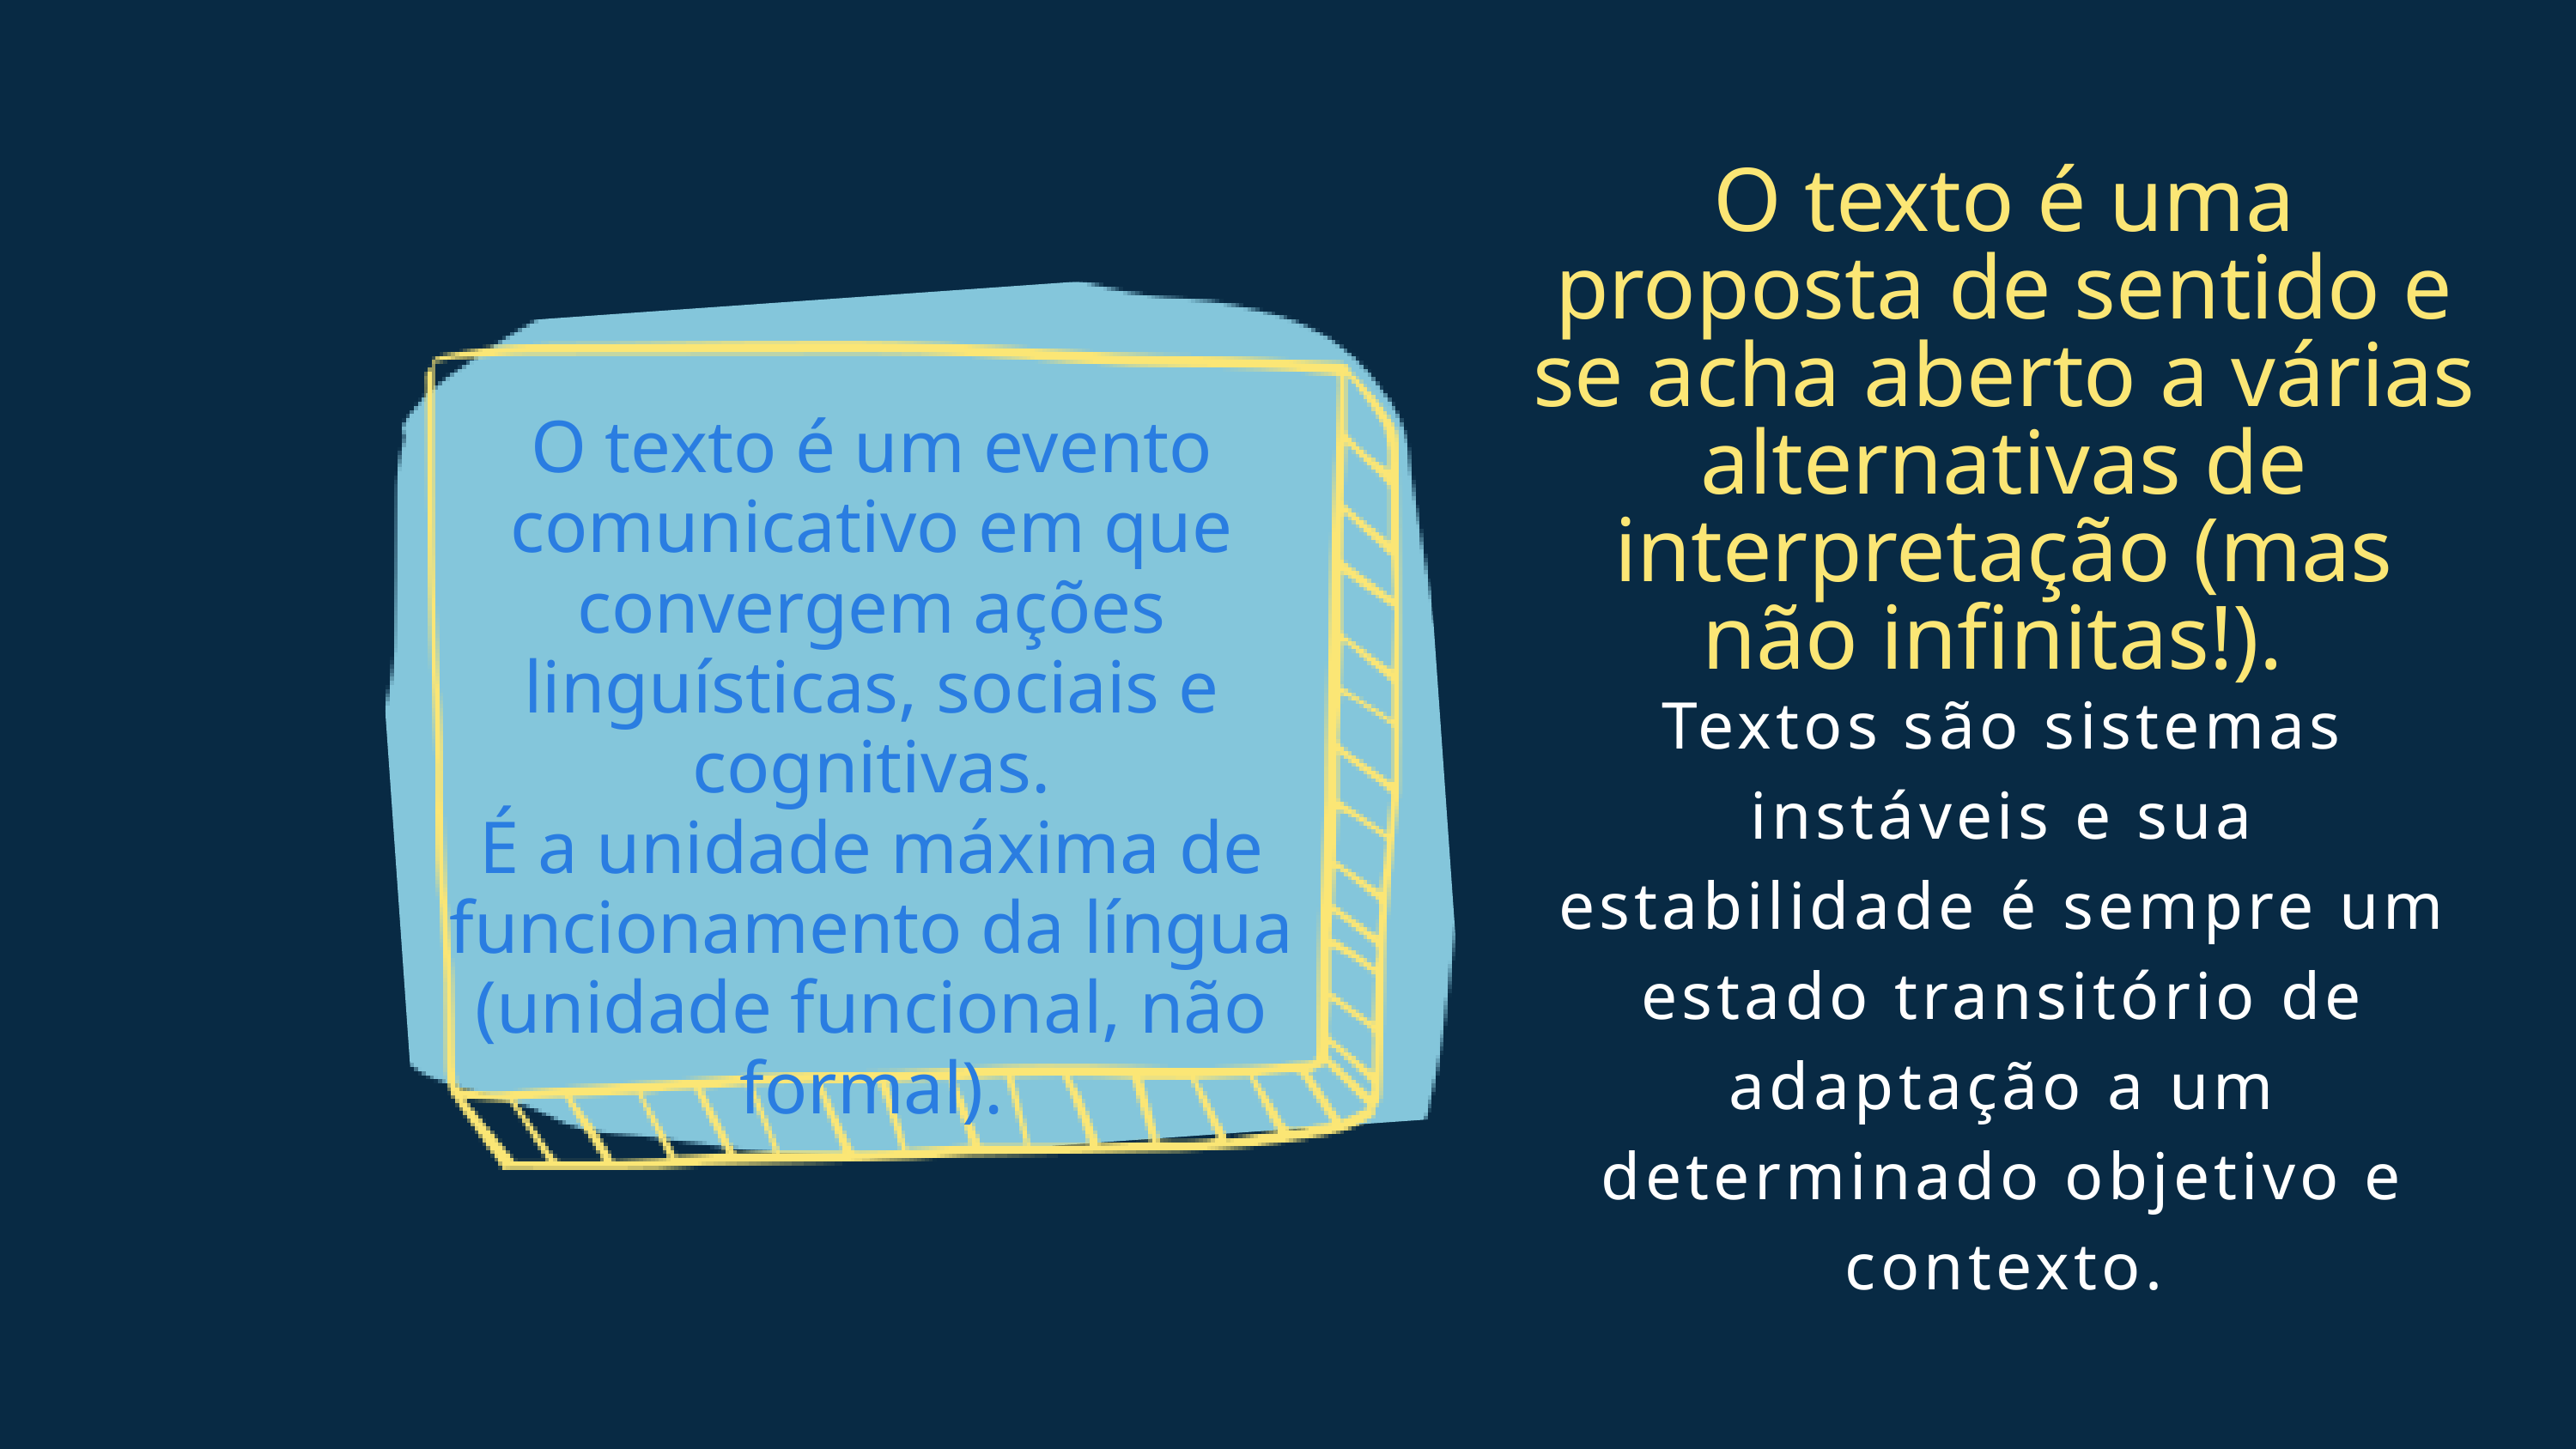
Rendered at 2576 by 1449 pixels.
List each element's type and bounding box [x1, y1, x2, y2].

text_box [423, 341, 1403, 1170]
text_box [1532, 155, 2476, 1294]
text_box [358, 258, 1468, 1191]
text_box [423, 405, 1320, 1253]
